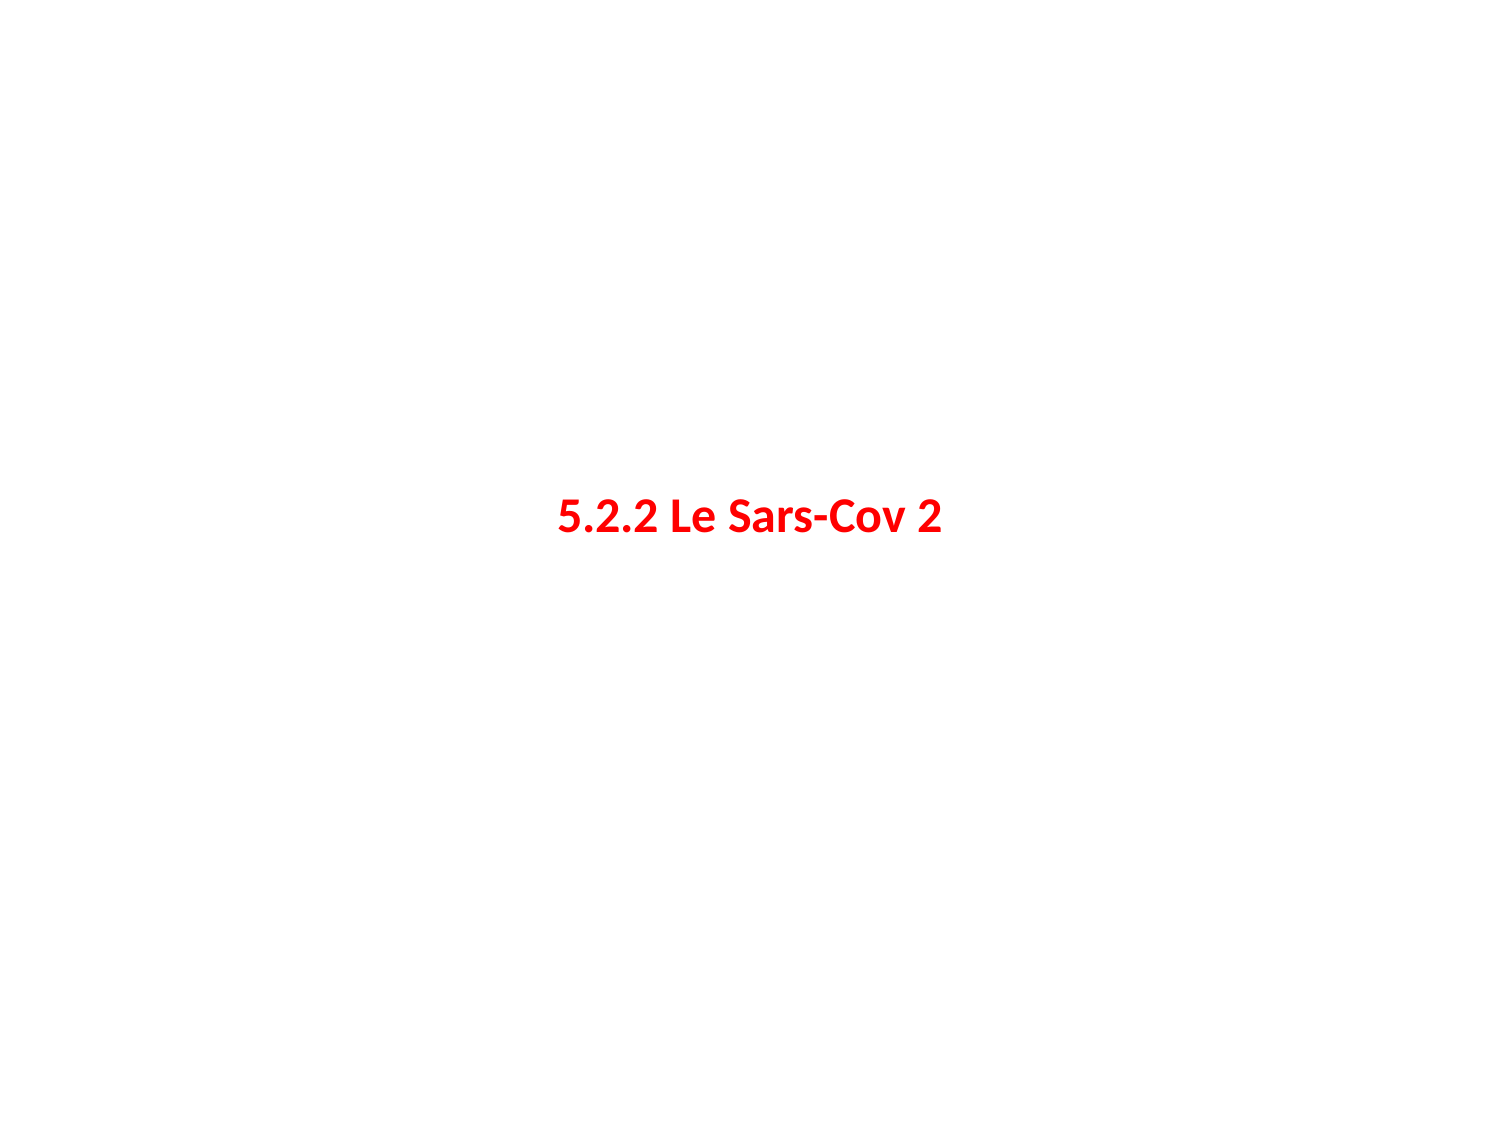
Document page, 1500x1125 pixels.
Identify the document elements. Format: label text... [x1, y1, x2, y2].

text_box 5.2.2 Le Sars-Cov 2 [377, 474, 1123, 550]
